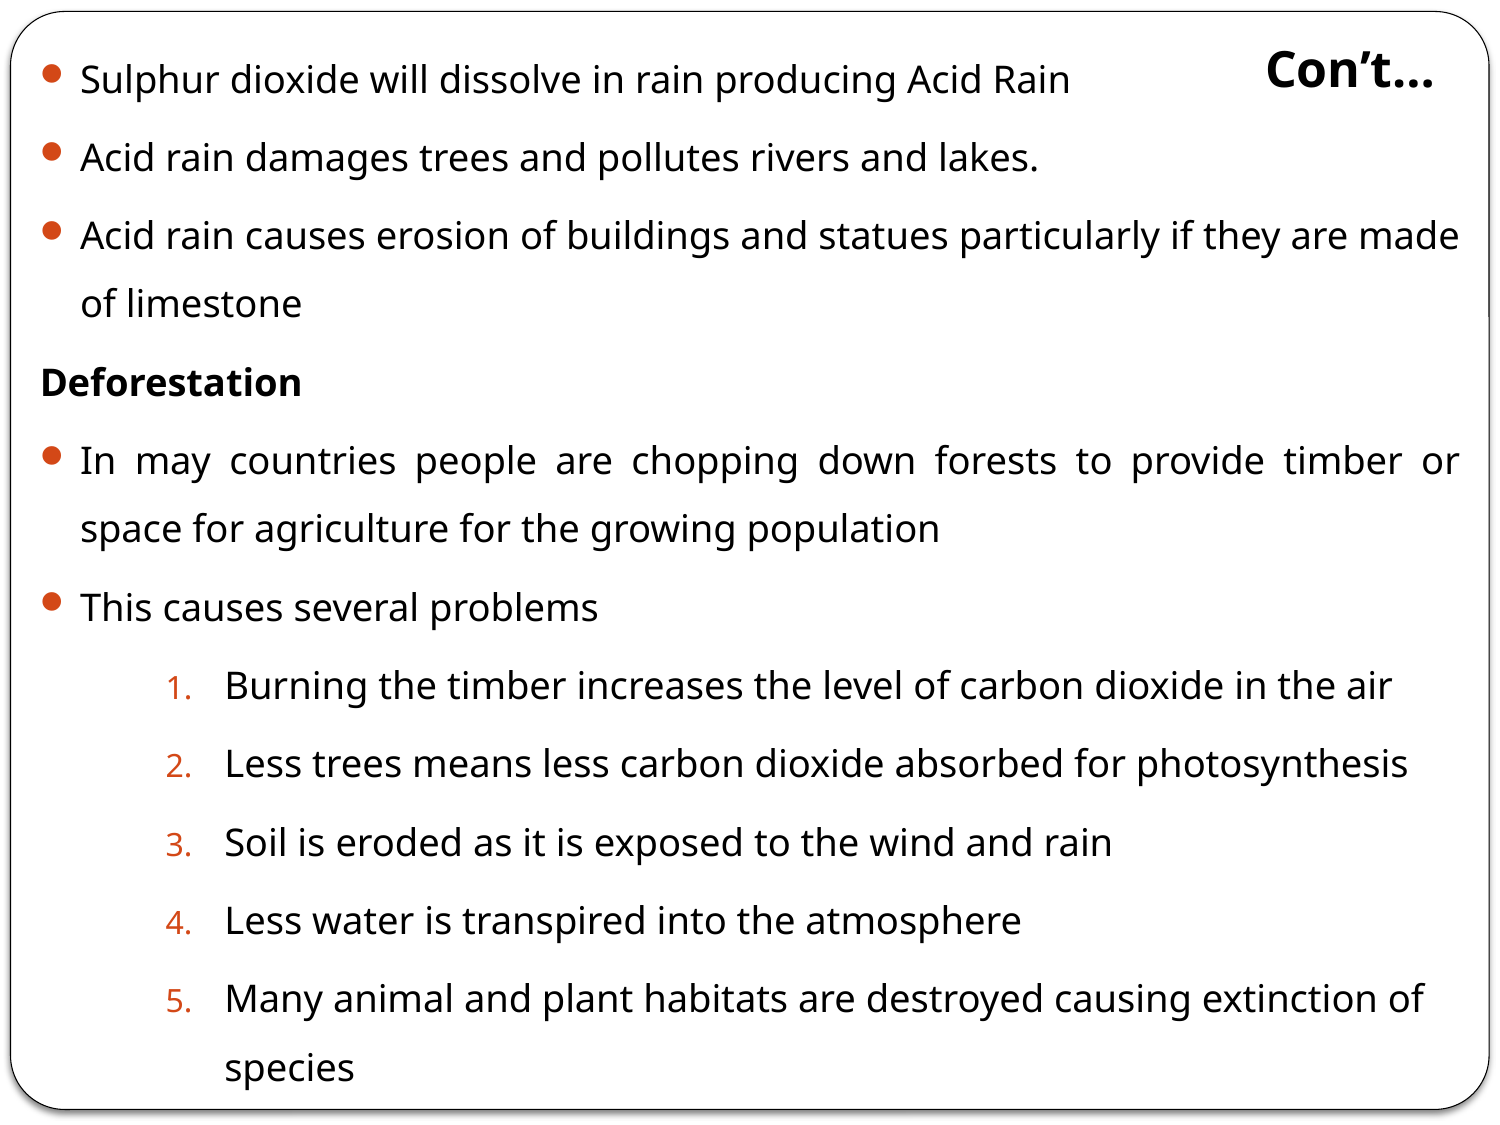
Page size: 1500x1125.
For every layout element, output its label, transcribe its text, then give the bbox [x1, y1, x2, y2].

list Sulphur dioxide will dissolve in rain producing Acid Rain Acid rain damages trees and pollutes rivers and lakes. Acid rain causes erosion of buildings and statues particularly if they are made of limestone Deforestation In may countries people are chopping down forests to provide timber or space for agriculture for the growing population This causes several problems Burning the timber increases the level of carbon dioxide in the air Less trees means less carbon dioxide absorbed for photosynthesis Soil is eroded as it is exposed to the wind and rain Less water is transpired into the atmosphere Many animal and plant habitats are destroyed causing extinction of species [24, 24, 1475, 1100]
